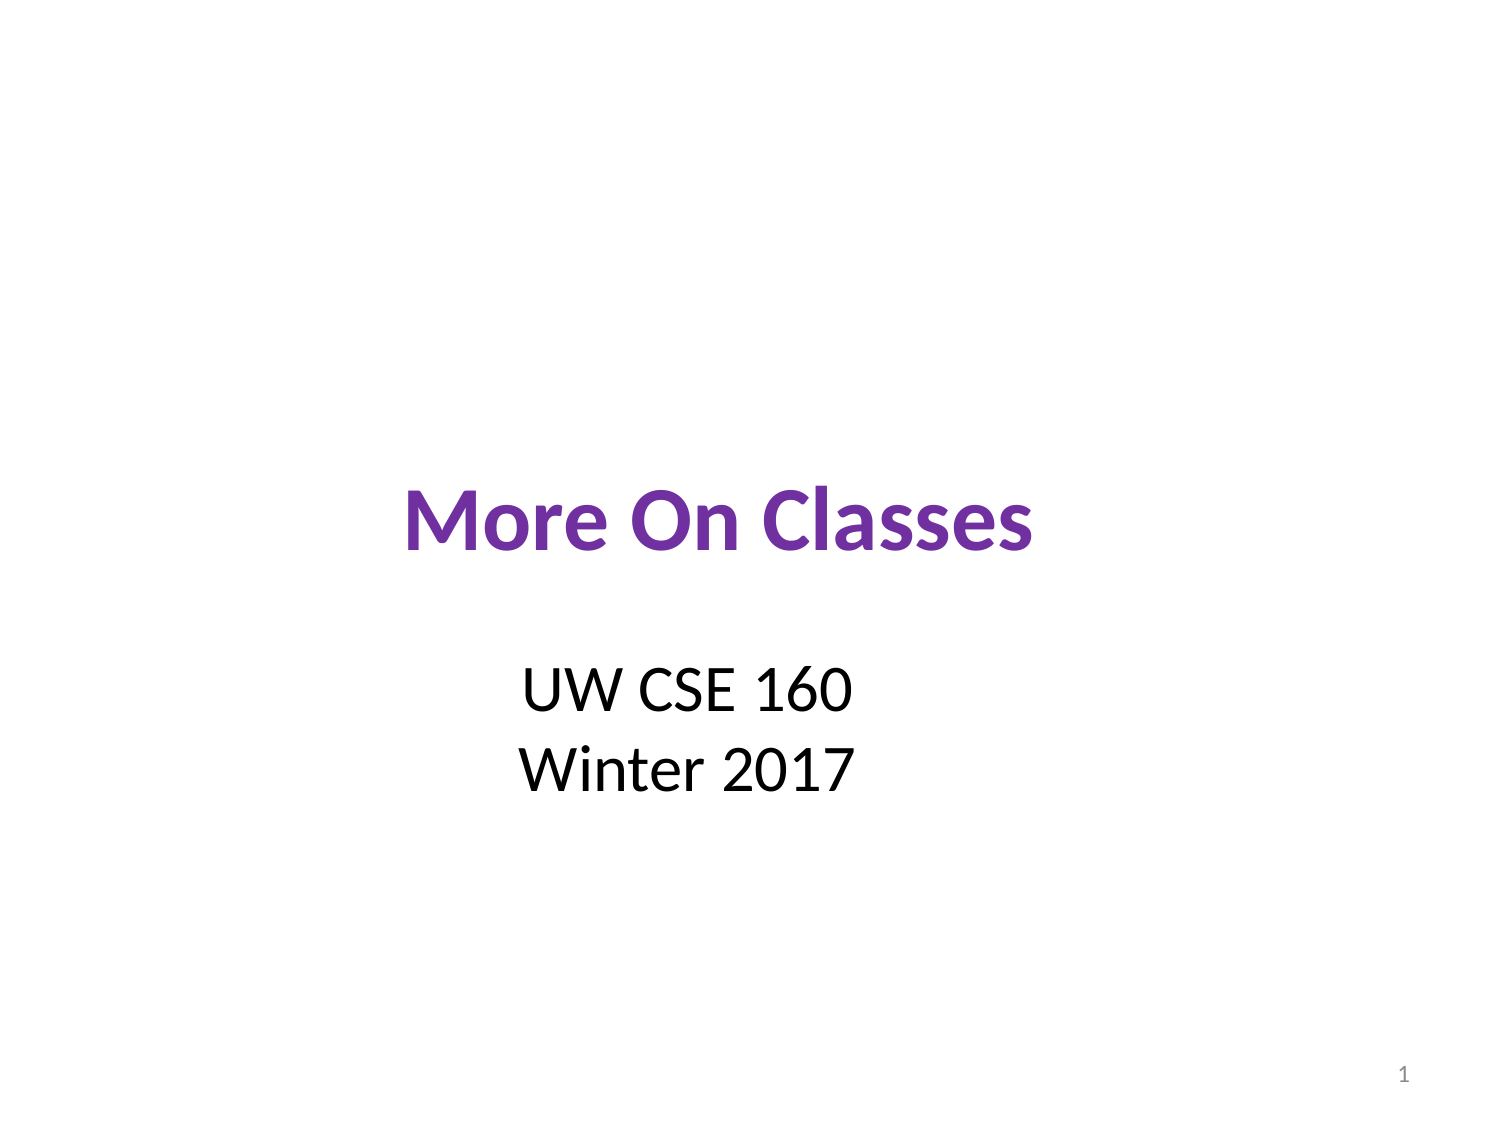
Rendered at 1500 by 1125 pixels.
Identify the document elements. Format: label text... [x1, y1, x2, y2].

text_box More On Classes [125, 437, 1313, 591]
text_box UW CSE 160 Winter 2017 [162, 637, 1213, 925]
text_box 1 [1074, 1042, 1425, 1103]
